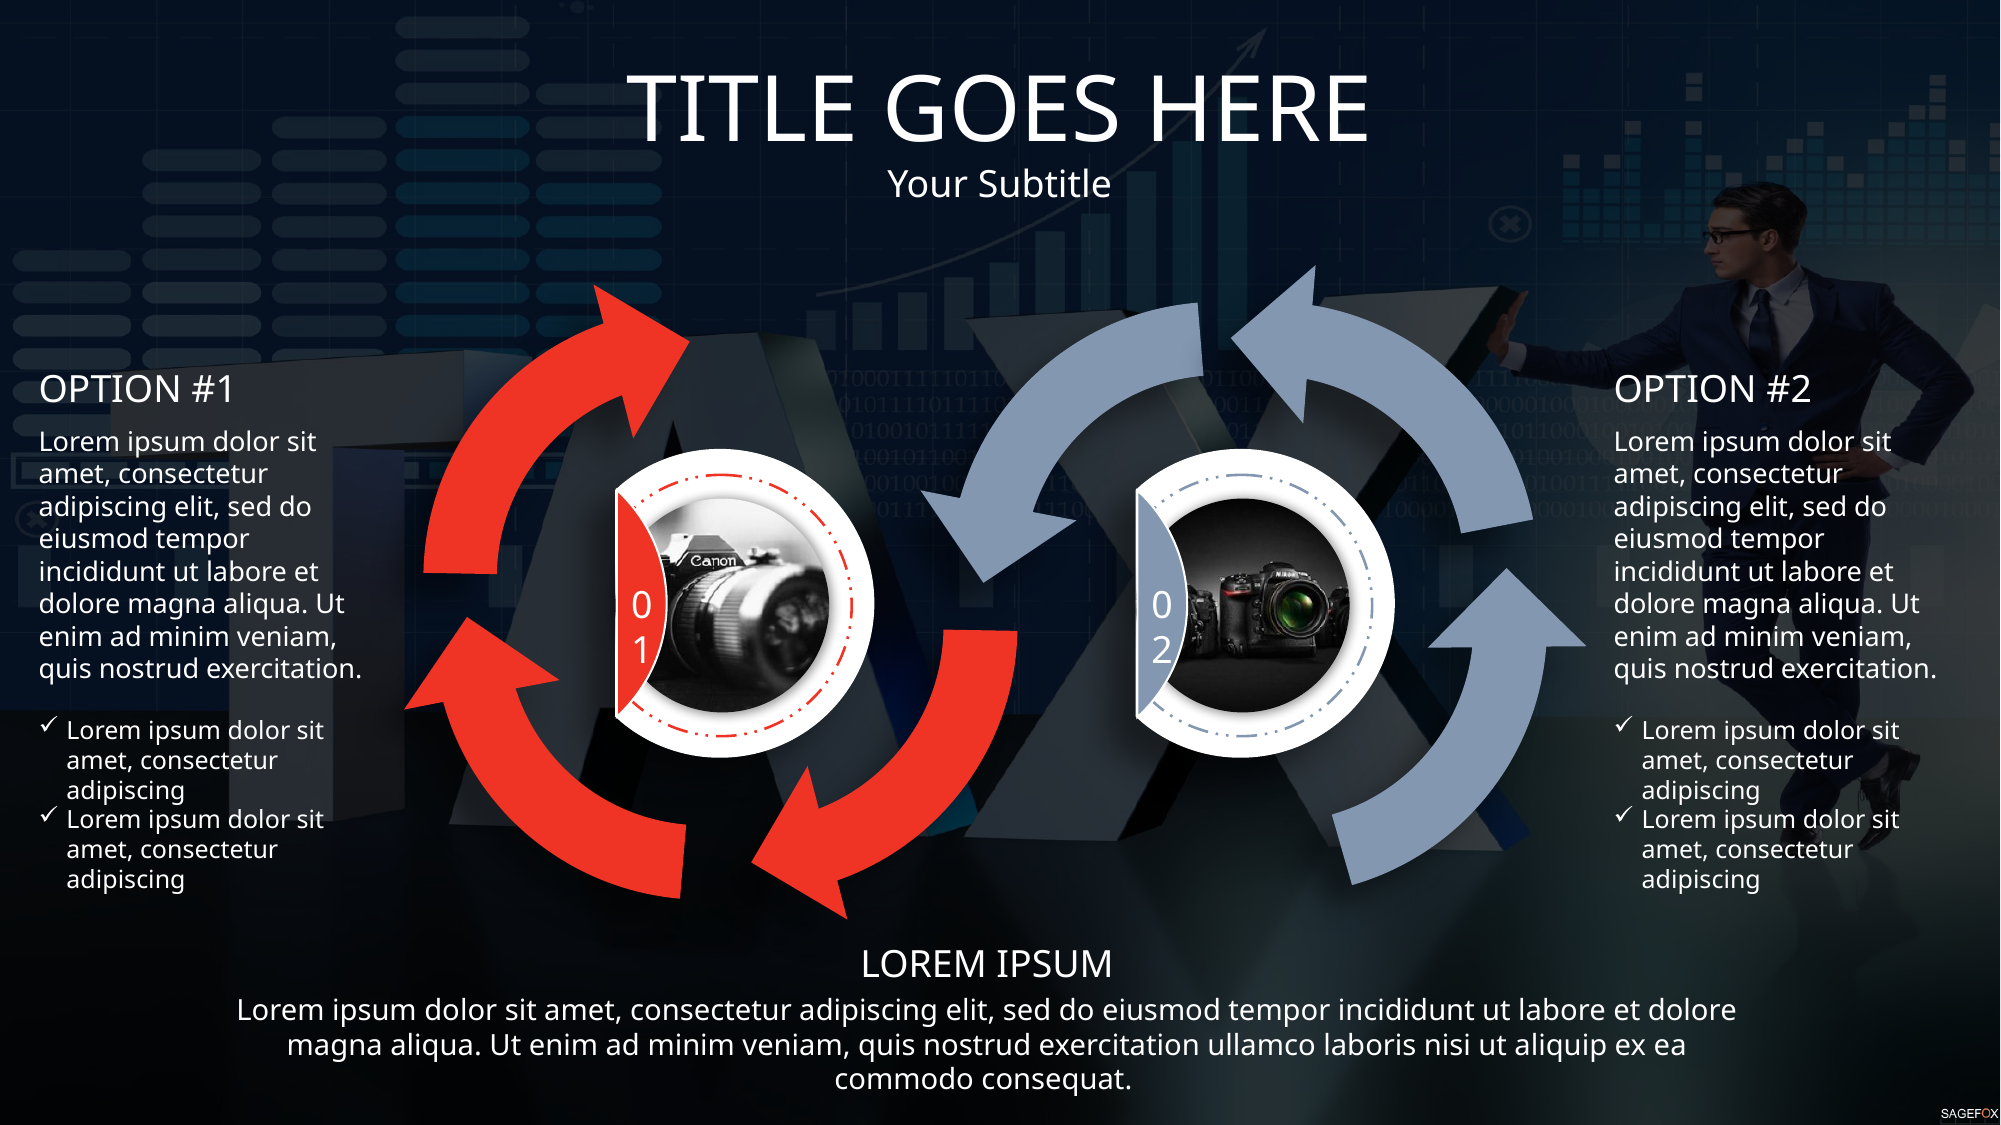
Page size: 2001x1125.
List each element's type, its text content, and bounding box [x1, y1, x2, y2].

text_box LOREM IPSUM Lorem ipsum dolor sit amet, consectetur adipiscing elit, sed do eiusmod tempor incididunt ut labore et dolore magna aliqua. Ut enim ad minim veniam, quis nostrud exercitation ullamco laboris nisi ut aliquip ex ea commodo consequat. [217, 932, 1758, 1103]
text_box [423, 284, 690, 575]
text_box TITLE GOES HERE Your Subtitle [548, 42, 1452, 212]
text_box OPTION #1 Lorem ipsum dolor sit amet, consectetur adipiscing elit, sed do eiusmod tempor incididunt ut labore et dolore magna aliqua. Ut enim ad minim veniam, quis nostrud exercitation. Lorem ipsum dolor sit amet, consectetur adipiscing Lorem ipsum dolor sit amet, consectetur adipiscing [23, 357, 379, 902]
text_box [403, 617, 687, 899]
text_box [1230, 265, 1534, 534]
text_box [1198, 353, 1204, 377]
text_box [1126, 490, 1198, 718]
text_box [751, 629, 1018, 920]
picture [0, 0, 2001, 1125]
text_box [605, 490, 678, 717]
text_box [1135, 448, 1395, 758]
text_box OPTION #2 Lorem ipsum dolor sit amet, consectetur adipiscing elit, sed do eiusmod tempor incididunt ut labore et dolore magna aliqua. Ut enim ad minim veniam, quis nostrud exercitation. Lorem ipsum dolor sit amet, consectetur adipiscing Lorem ipsum dolor sit amet, consectetur adipiscing [1598, 357, 1954, 902]
text_box [920, 302, 1201, 583]
text_box [1331, 568, 1587, 886]
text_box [615, 448, 875, 758]
